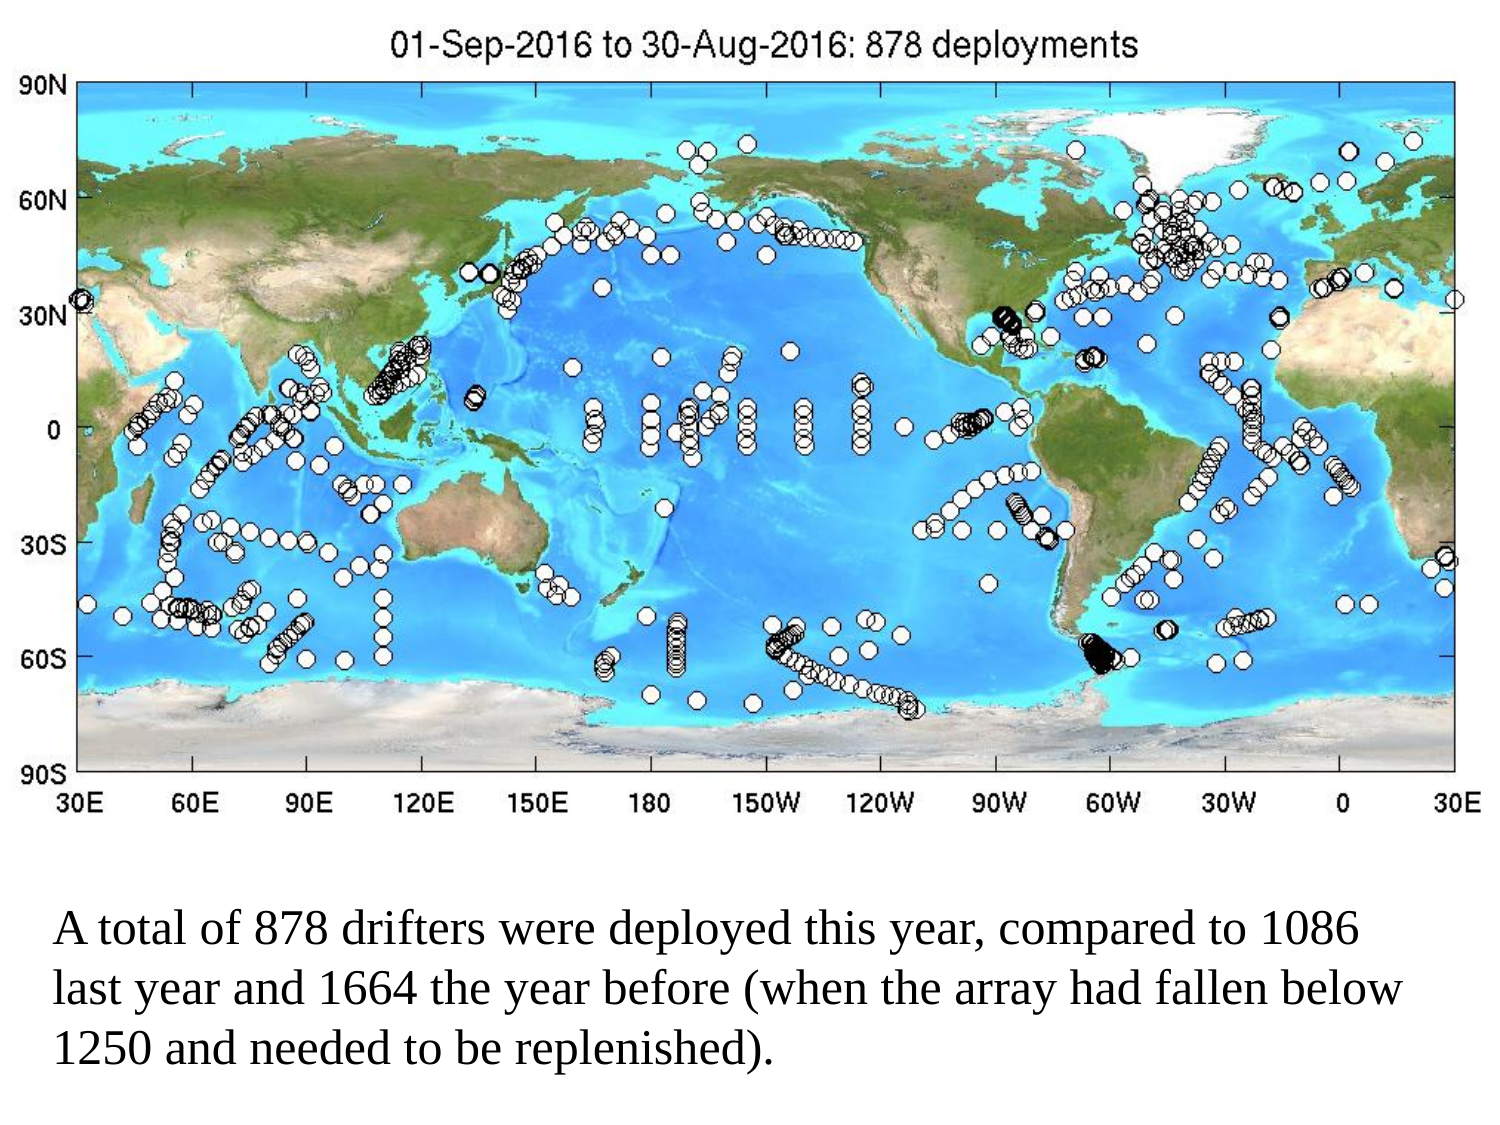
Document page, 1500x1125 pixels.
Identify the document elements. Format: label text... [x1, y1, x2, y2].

text_box A total of 878 drifters were deployed this year, compared to 1086 last year and 1664 the year before (when the array had fallen below 1250 and needed to be replenished). [37, 887, 1438, 1083]
picture [0, 24, 1499, 826]
